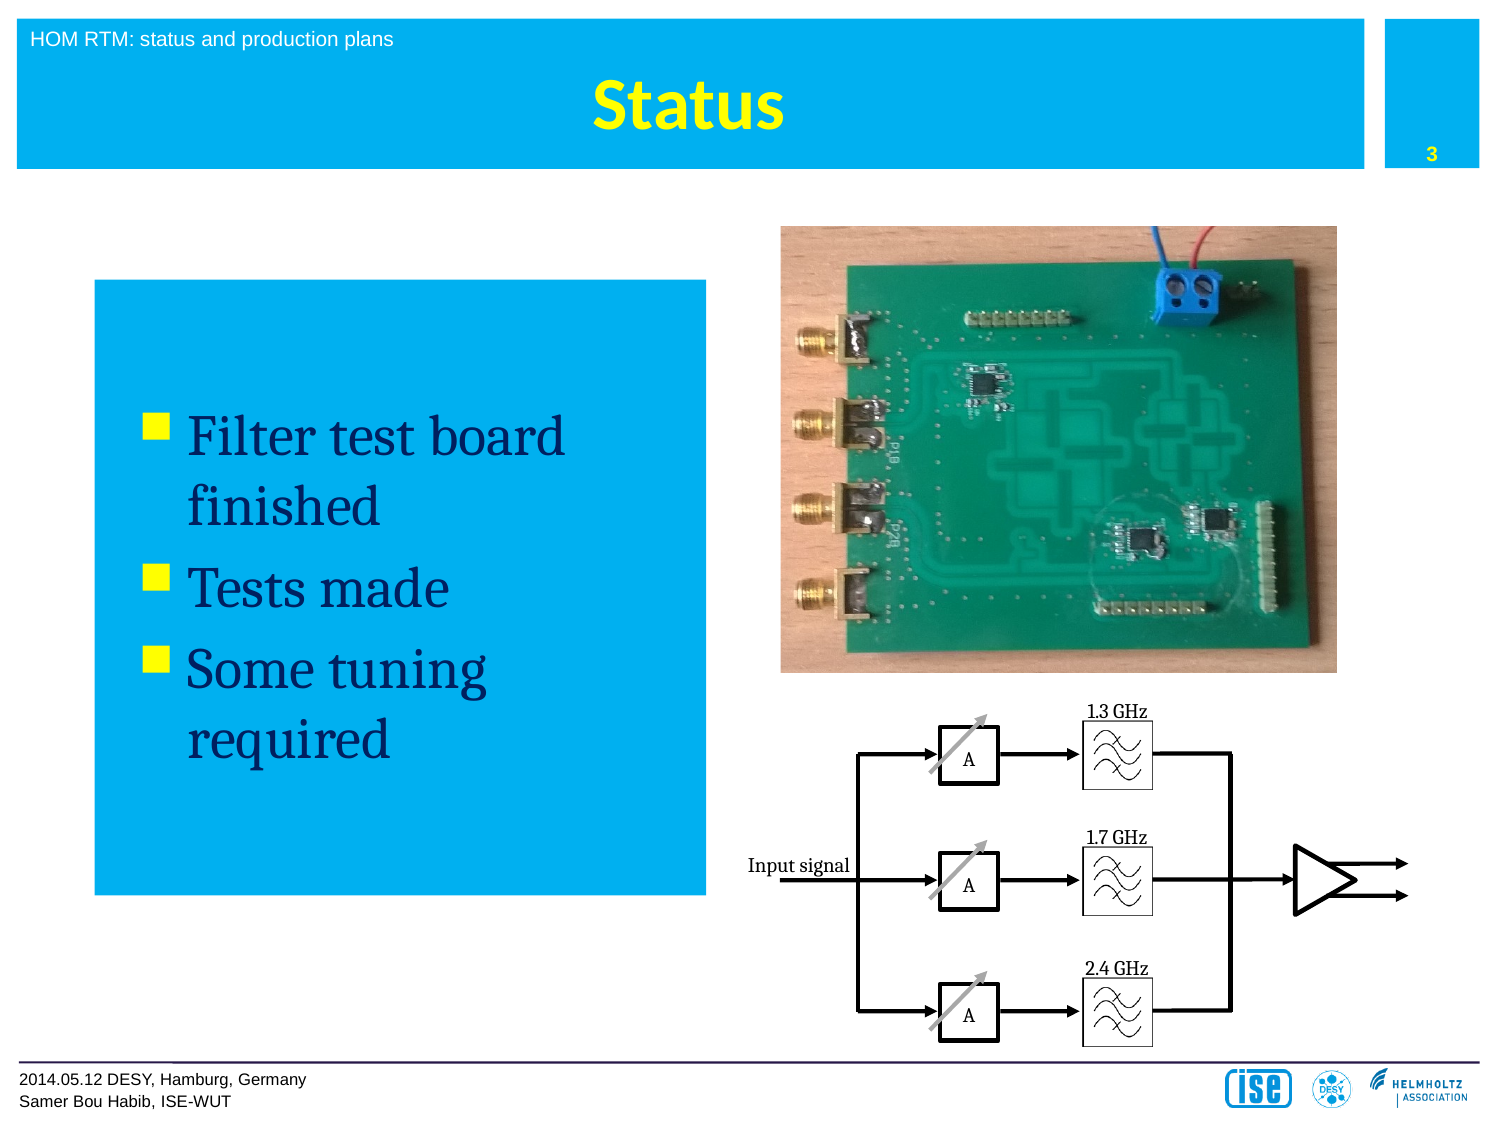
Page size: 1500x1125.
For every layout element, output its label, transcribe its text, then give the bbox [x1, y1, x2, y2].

title Status [16, 24, 1365, 168]
picture [1370, 1068, 1467, 1108]
picture [1229, 1069, 1288, 1104]
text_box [718, 690, 1409, 1047]
footer 2014.05.12 DESY, Hamburg, Germany Samer Bou Habib, ISE-WUT [18, 1066, 955, 1112]
picture [780, 226, 1338, 673]
list Filter test board finished Tests made Some tuning required [94, 279, 707, 896]
picture [1310, 1068, 1353, 1110]
slide_number 3 [1384, 18, 1480, 169]
